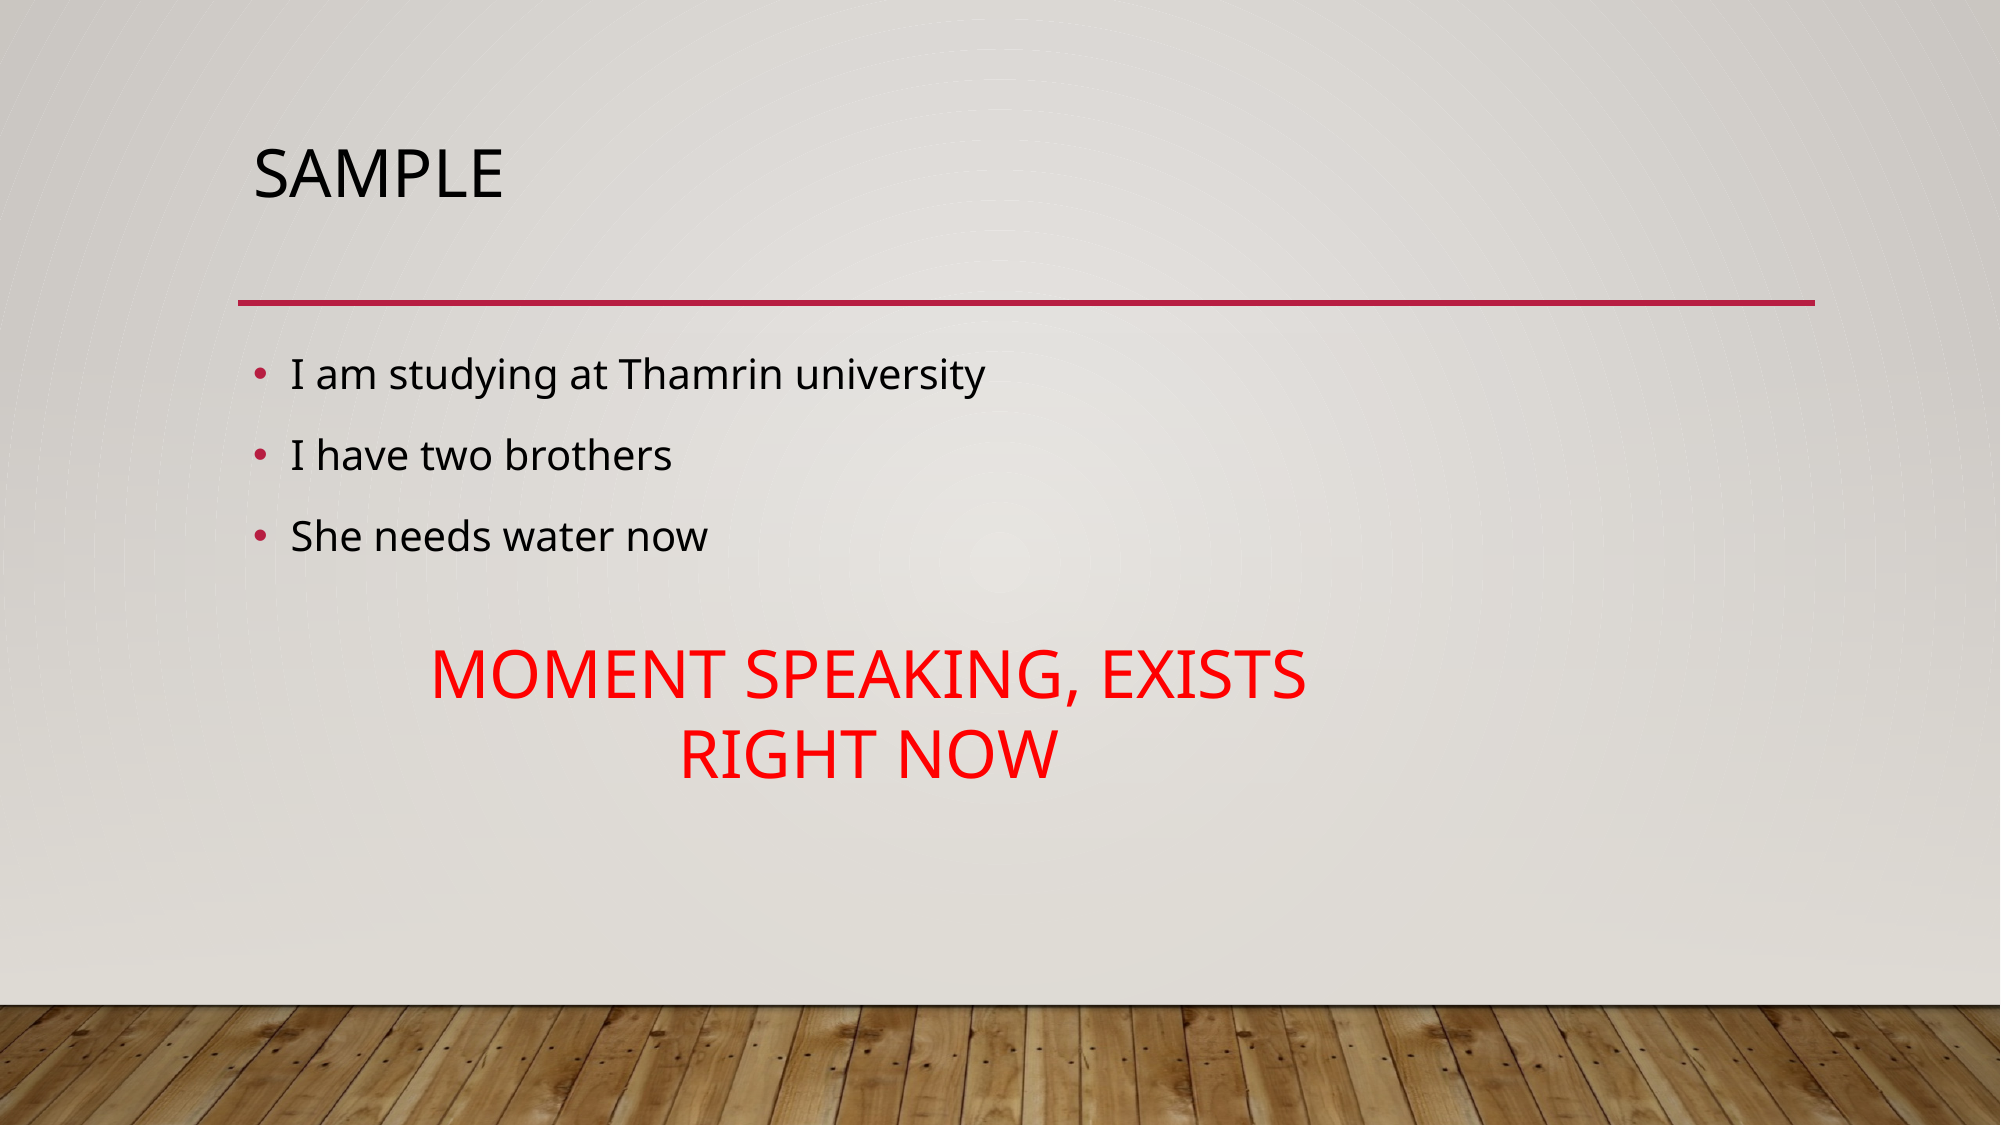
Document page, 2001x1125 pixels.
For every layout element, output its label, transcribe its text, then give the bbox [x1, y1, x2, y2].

picture [0, 1005, 2000, 1125]
text_box MOMENT SPEAKING, EXISTS RIGHT NOW [376, 624, 1362, 799]
title Sample [238, 131, 1814, 305]
list I am studying at Thamrin university I have two brothers She needs water now [238, 330, 1814, 897]
